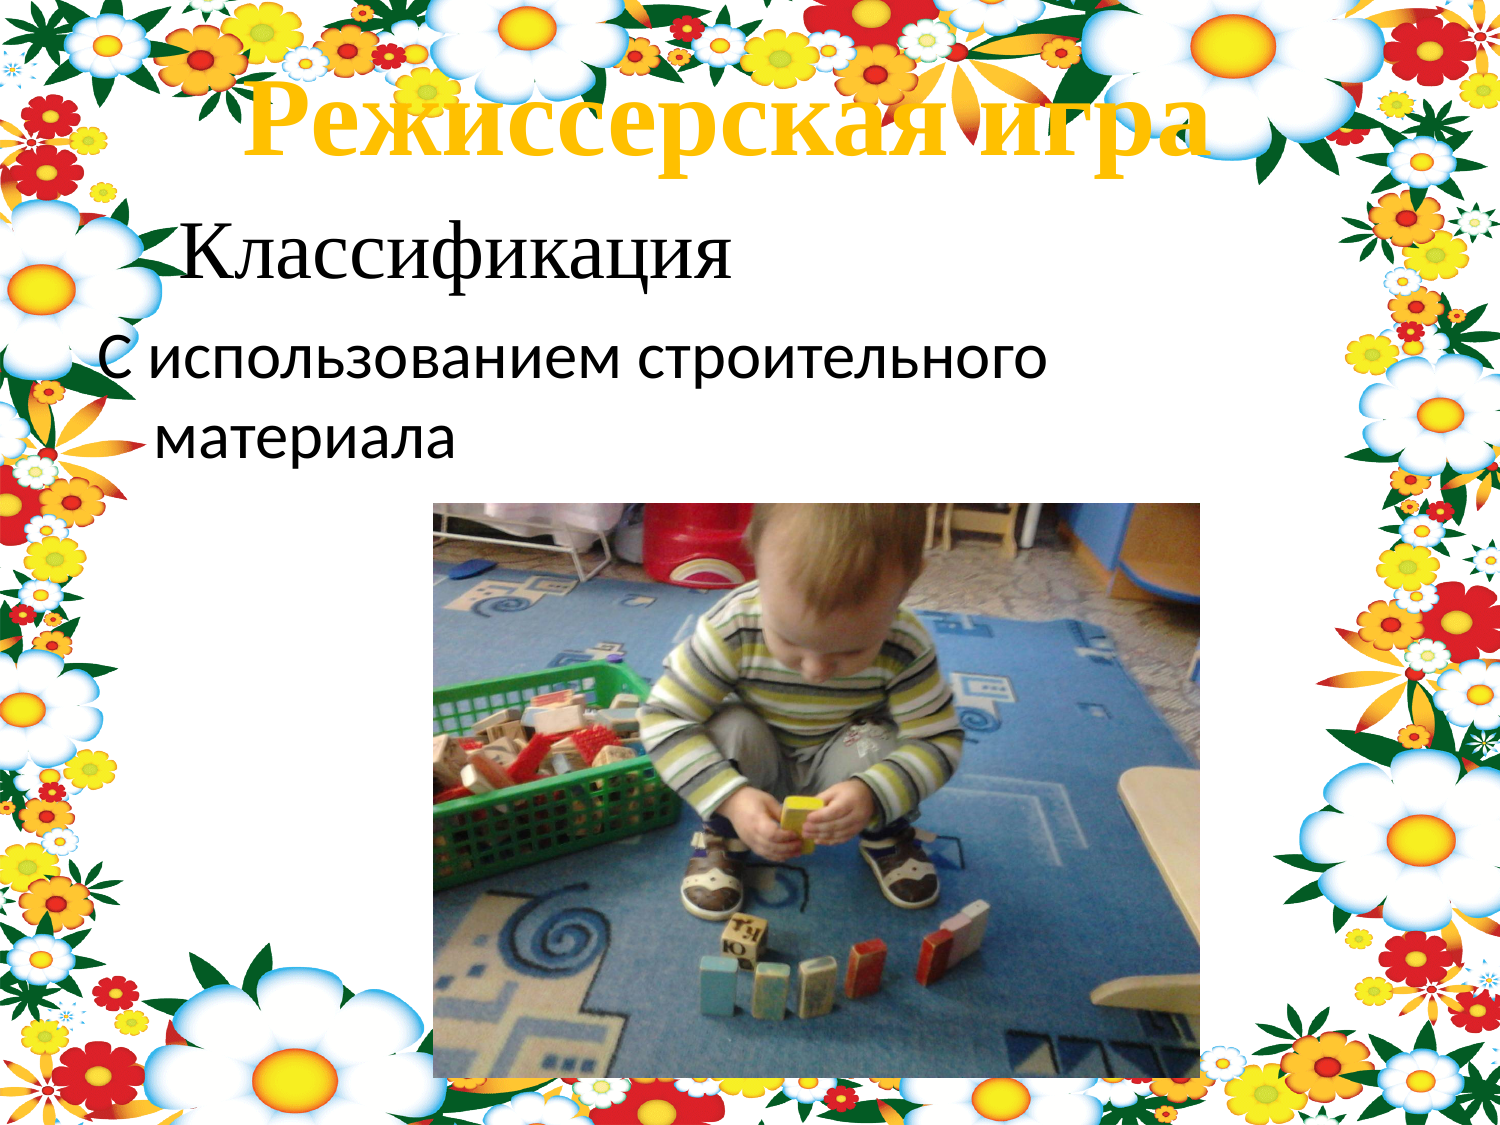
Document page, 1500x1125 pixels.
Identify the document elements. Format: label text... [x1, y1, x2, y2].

picture [0, 0, 1500, 1125]
text_box Классификация [164, 187, 832, 303]
list С использованием строительного материала [82, 304, 1132, 523]
text_box Режиссерская игра [227, 35, 1228, 186]
